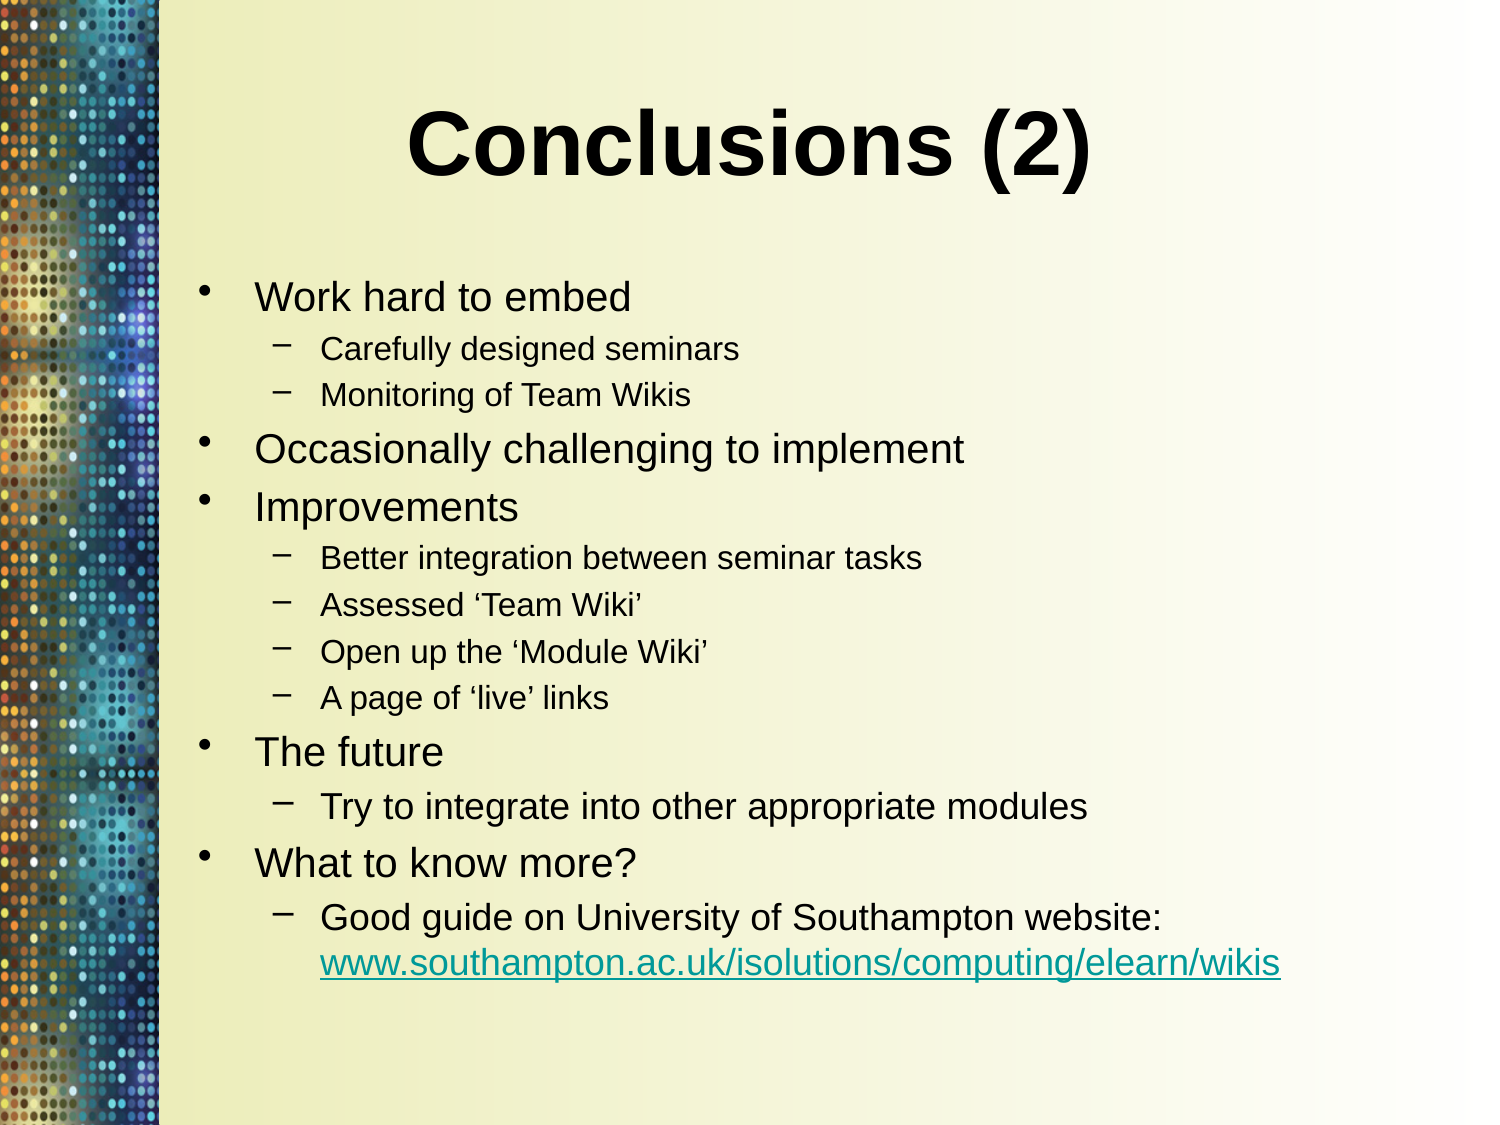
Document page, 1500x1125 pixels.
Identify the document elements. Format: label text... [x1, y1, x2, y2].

list Work hard to embed Carefully designed seminars Monitoring of Team Wikis Occasionally challenging to implement Improvements Better integration between seminar tasks Assessed ‘Team Wiki’ Open up the ‘Module Wiki’ A page of ‘live’ links The future Try to integrate into other appropriate modules What to know more? Good guide on University of Southampton website: www.southampton.ac.uk/isolutions/computing/elearn/wikis [183, 262, 1425, 1005]
title Conclusions (2) [75, 45, 1425, 233]
picture [0, 0, 157, 1125]
text_box [157, 0, 1500, 1125]
